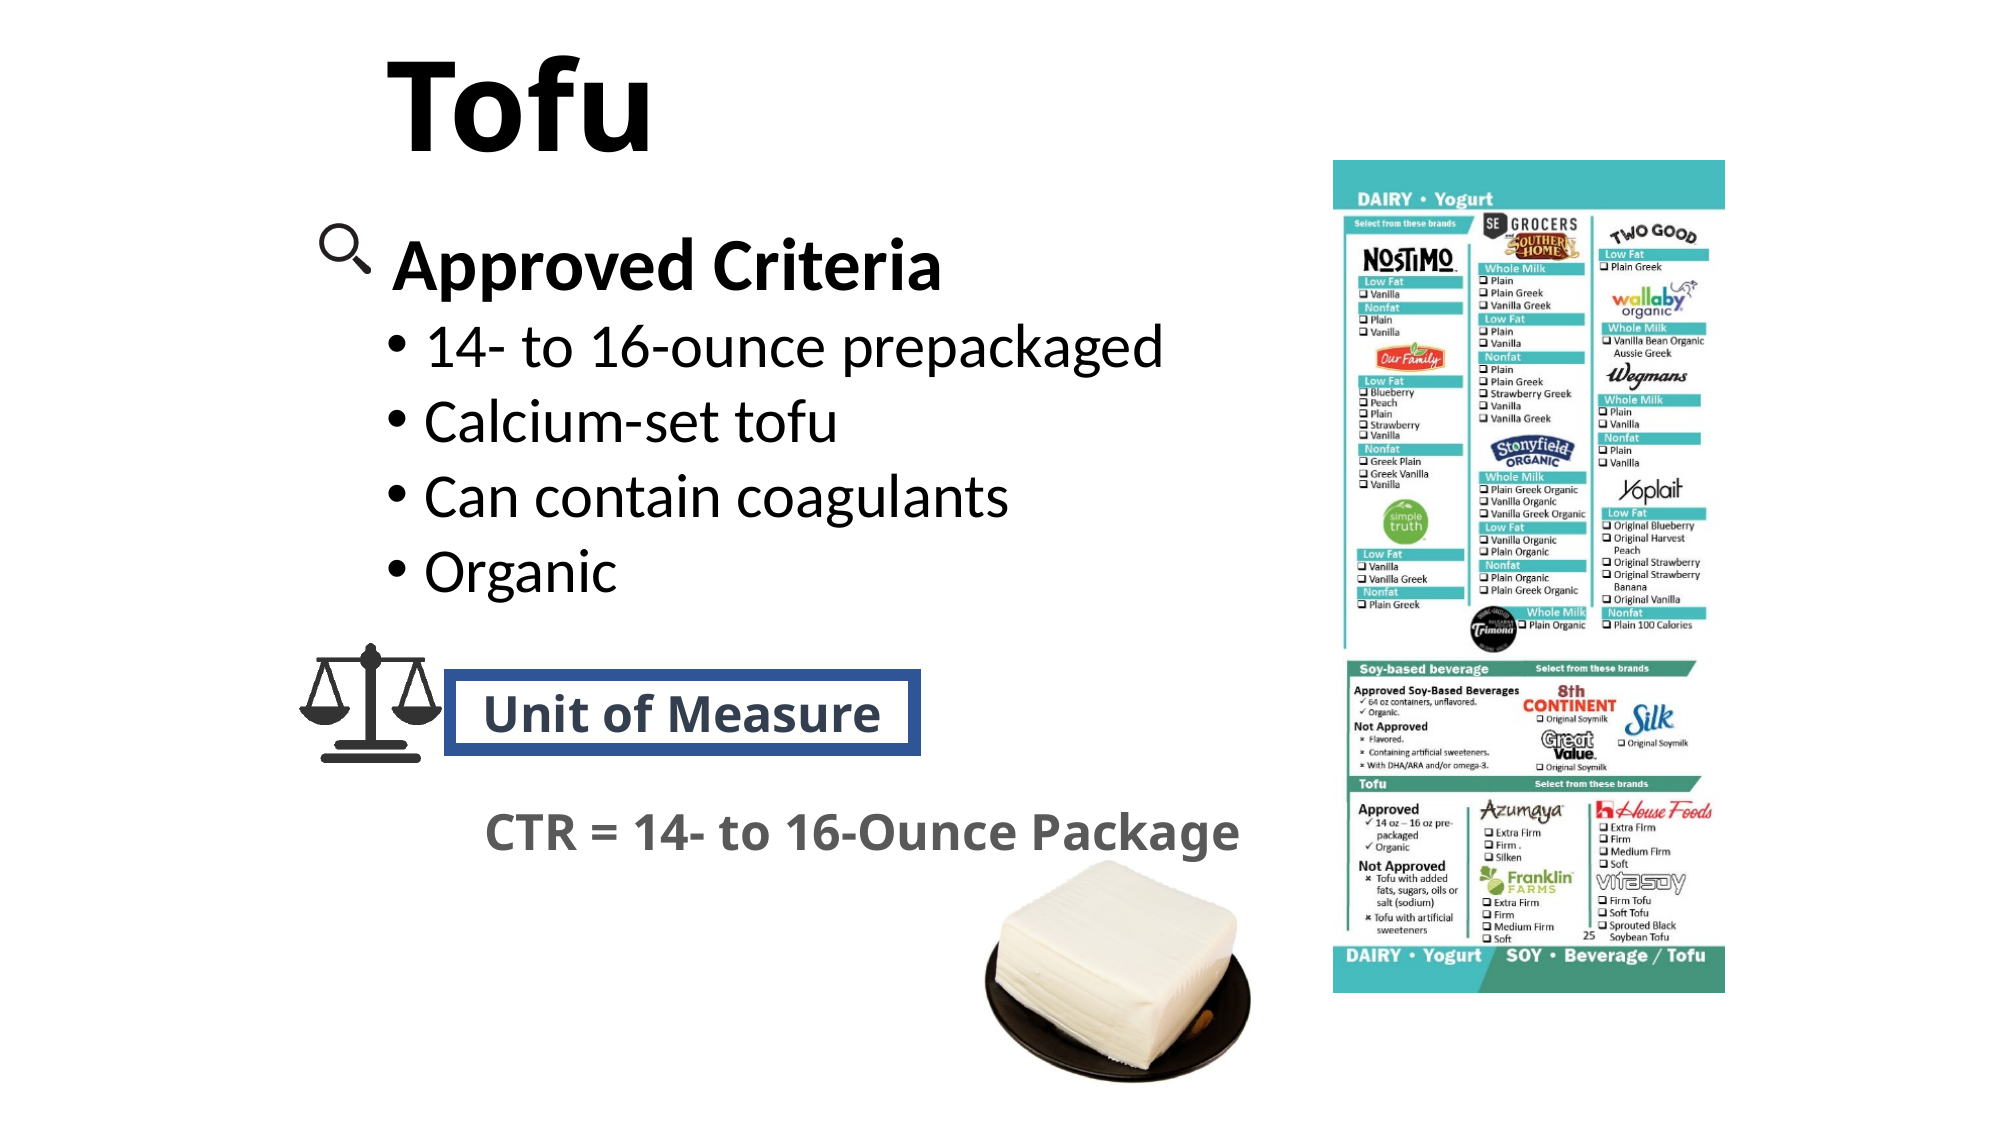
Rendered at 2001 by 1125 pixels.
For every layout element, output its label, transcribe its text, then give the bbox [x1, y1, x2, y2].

picture [299, 643, 442, 763]
picture [1333, 160, 1725, 993]
text_box Tofu [370, 0, 1300, 223]
text_box Unit of Measure [450, 674, 915, 750]
picture [978, 859, 1255, 1095]
text_box CTR = 14- to 16-Ounce Package [469, 762, 1333, 868]
picture [319, 222, 371, 274]
list Approved Criteria 14- to 16-ounce prepackaged Calcium-set tofu Can contain coagulants Organic [371, 207, 1333, 617]
